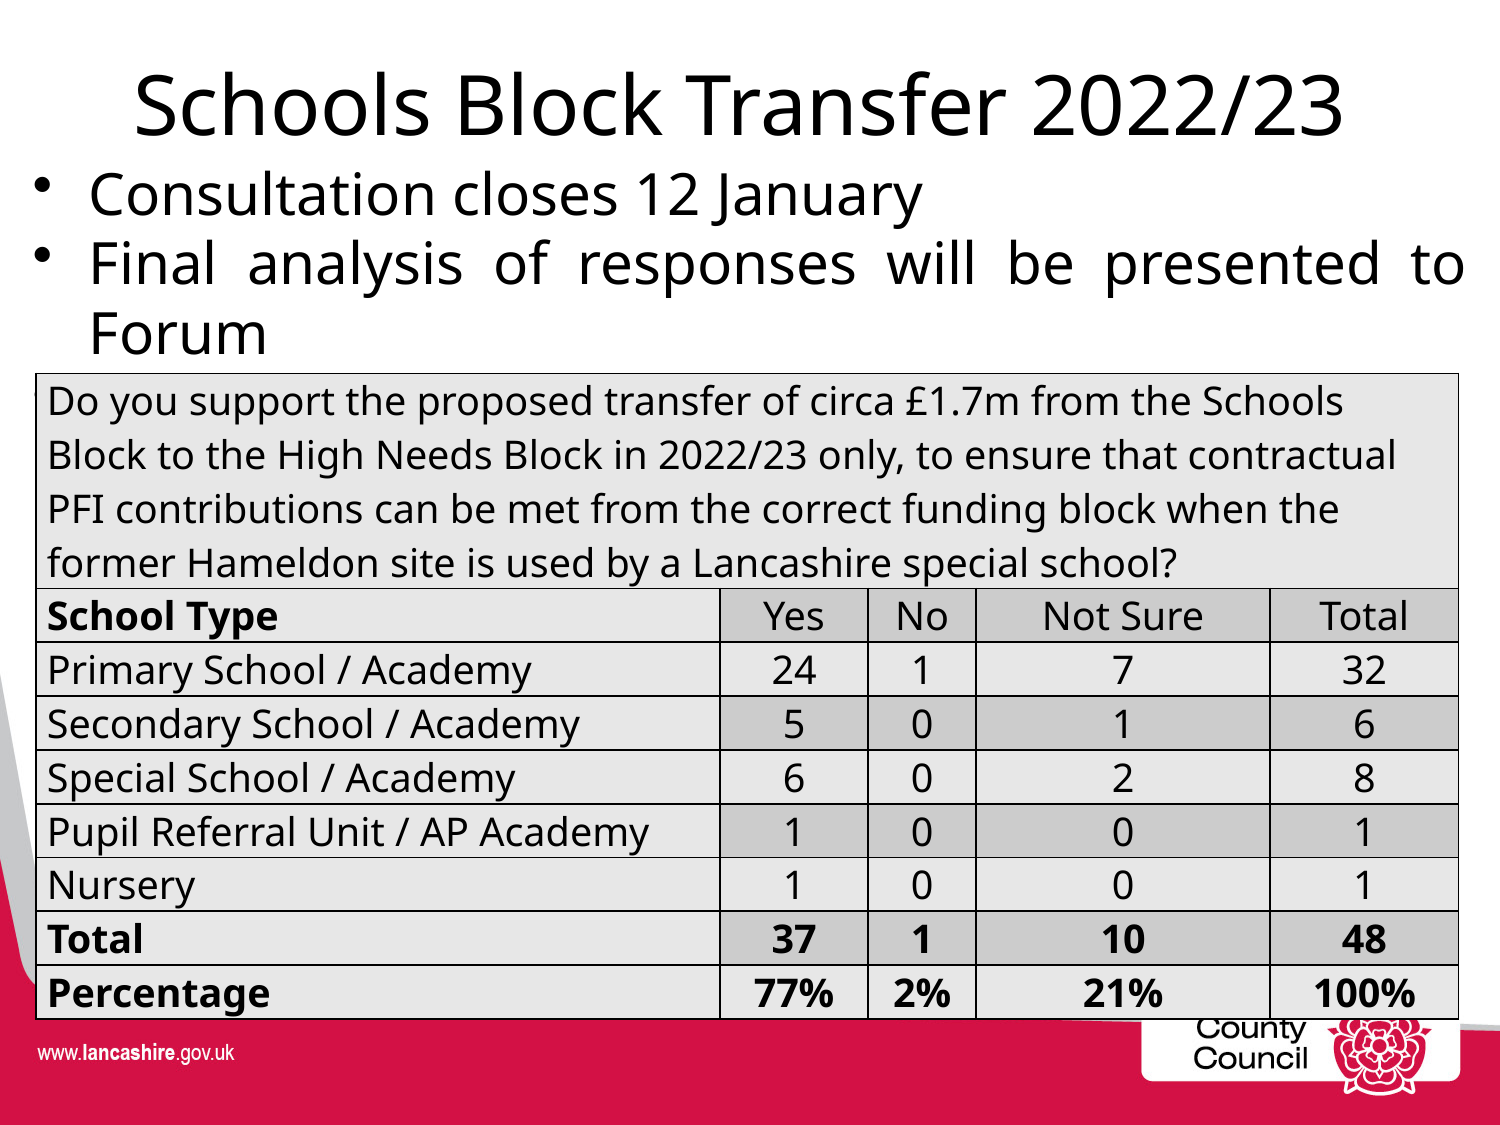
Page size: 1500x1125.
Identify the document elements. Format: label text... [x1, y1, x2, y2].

table_cell Pupil Referral Unit / AP Academy [37, 805, 719, 857]
table_cell 5 [721, 697, 867, 749]
table_cell Not Sure [977, 589, 1269, 641]
title Schools Block Transfer 2022/23 [35, 30, 1445, 148]
table_cell Total [1271, 589, 1458, 641]
table_header Do you support the proposed transfer of circa £1.7m from the Schools Block to the High Needs Block in 2022/23 only, to ensure that contractual PFI contributions can be met from the correct funding block when the former Hameldon site is used by a Lancashire special school? [37, 374, 1458, 588]
table_cell 1 [1271, 805, 1458, 857]
table_cell 7 [977, 643, 1269, 695]
table_cell 8 [1271, 751, 1458, 803]
table_cell Total [37, 912, 719, 964]
table_cell School Type [37, 589, 719, 641]
table_cell 6 [1271, 697, 1458, 749]
table_cell Special School / Academy [37, 751, 719, 803]
table_cell 10 [977, 912, 1269, 964]
table_cell Secondary School / Academy [37, 697, 719, 749]
table_cell 1 [1271, 858, 1458, 910]
table_cell 77% [721, 966, 867, 1018]
table_cell 0 [869, 805, 975, 857]
table_cell 48 [1271, 912, 1458, 964]
table_cell 37 [721, 912, 867, 964]
table_cell 6 [721, 751, 867, 803]
table_cell 24 [721, 643, 867, 695]
table_cell Percentage [37, 966, 719, 1018]
table_cell 1 [721, 858, 867, 910]
picture [0, 0, 1500, 1125]
list Consultation closes 12 January Final analysis of responses will be presented to Forum Interim responses shown below: [17, 148, 1483, 918]
table_cell 32 [1271, 643, 1458, 695]
table_cell 0 [869, 751, 975, 803]
table_cell Primary School / Academy [37, 643, 719, 695]
table_cell 2% [869, 966, 975, 1018]
table_cell 100% [1271, 966, 1458, 1018]
table_cell 0 [869, 697, 975, 749]
table_cell 0 [869, 858, 975, 910]
table_cell 0 [977, 858, 1269, 910]
table_cell 1 [721, 805, 867, 857]
table_cell Yes [721, 589, 867, 641]
table_cell No [869, 589, 975, 641]
table_cell 1 [869, 643, 975, 695]
table_cell 1 [977, 697, 1269, 749]
table_cell Nursery [37, 858, 719, 910]
table_cell 0 [977, 805, 1269, 857]
table_cell 2 [977, 751, 1269, 803]
table_cell 21% [977, 966, 1269, 1018]
table_cell 1 [869, 912, 975, 964]
